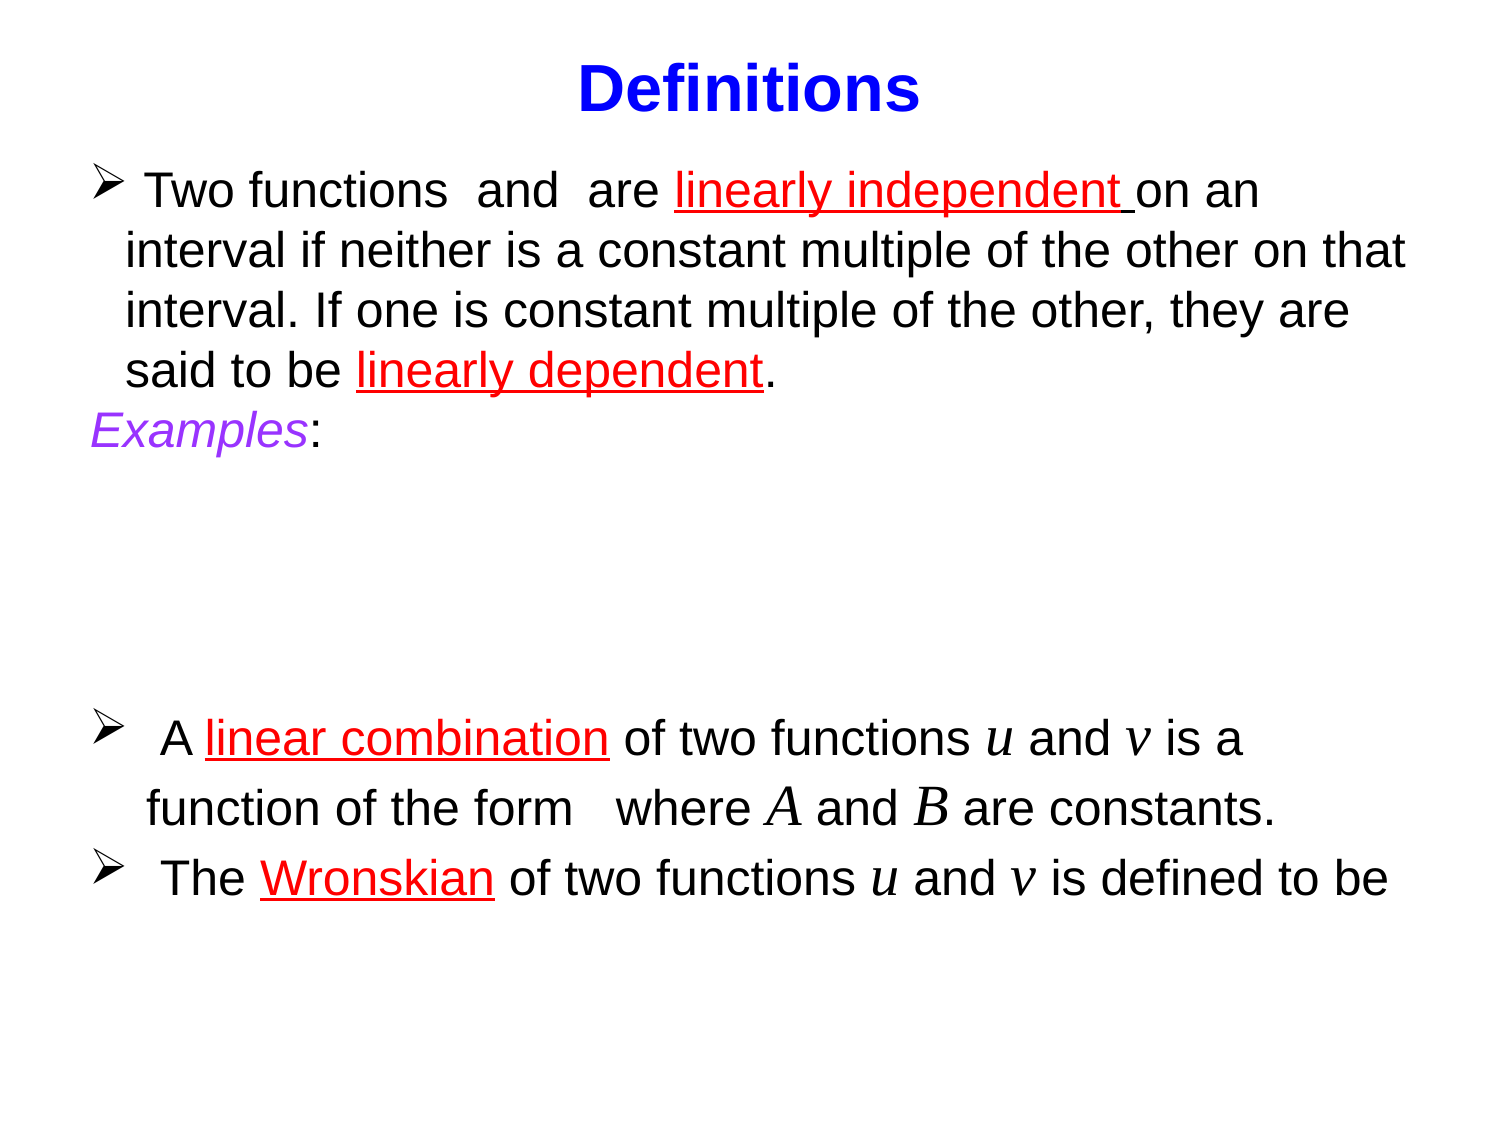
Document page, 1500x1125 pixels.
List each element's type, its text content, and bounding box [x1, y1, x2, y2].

text_box Definitions [562, 37, 1057, 133]
